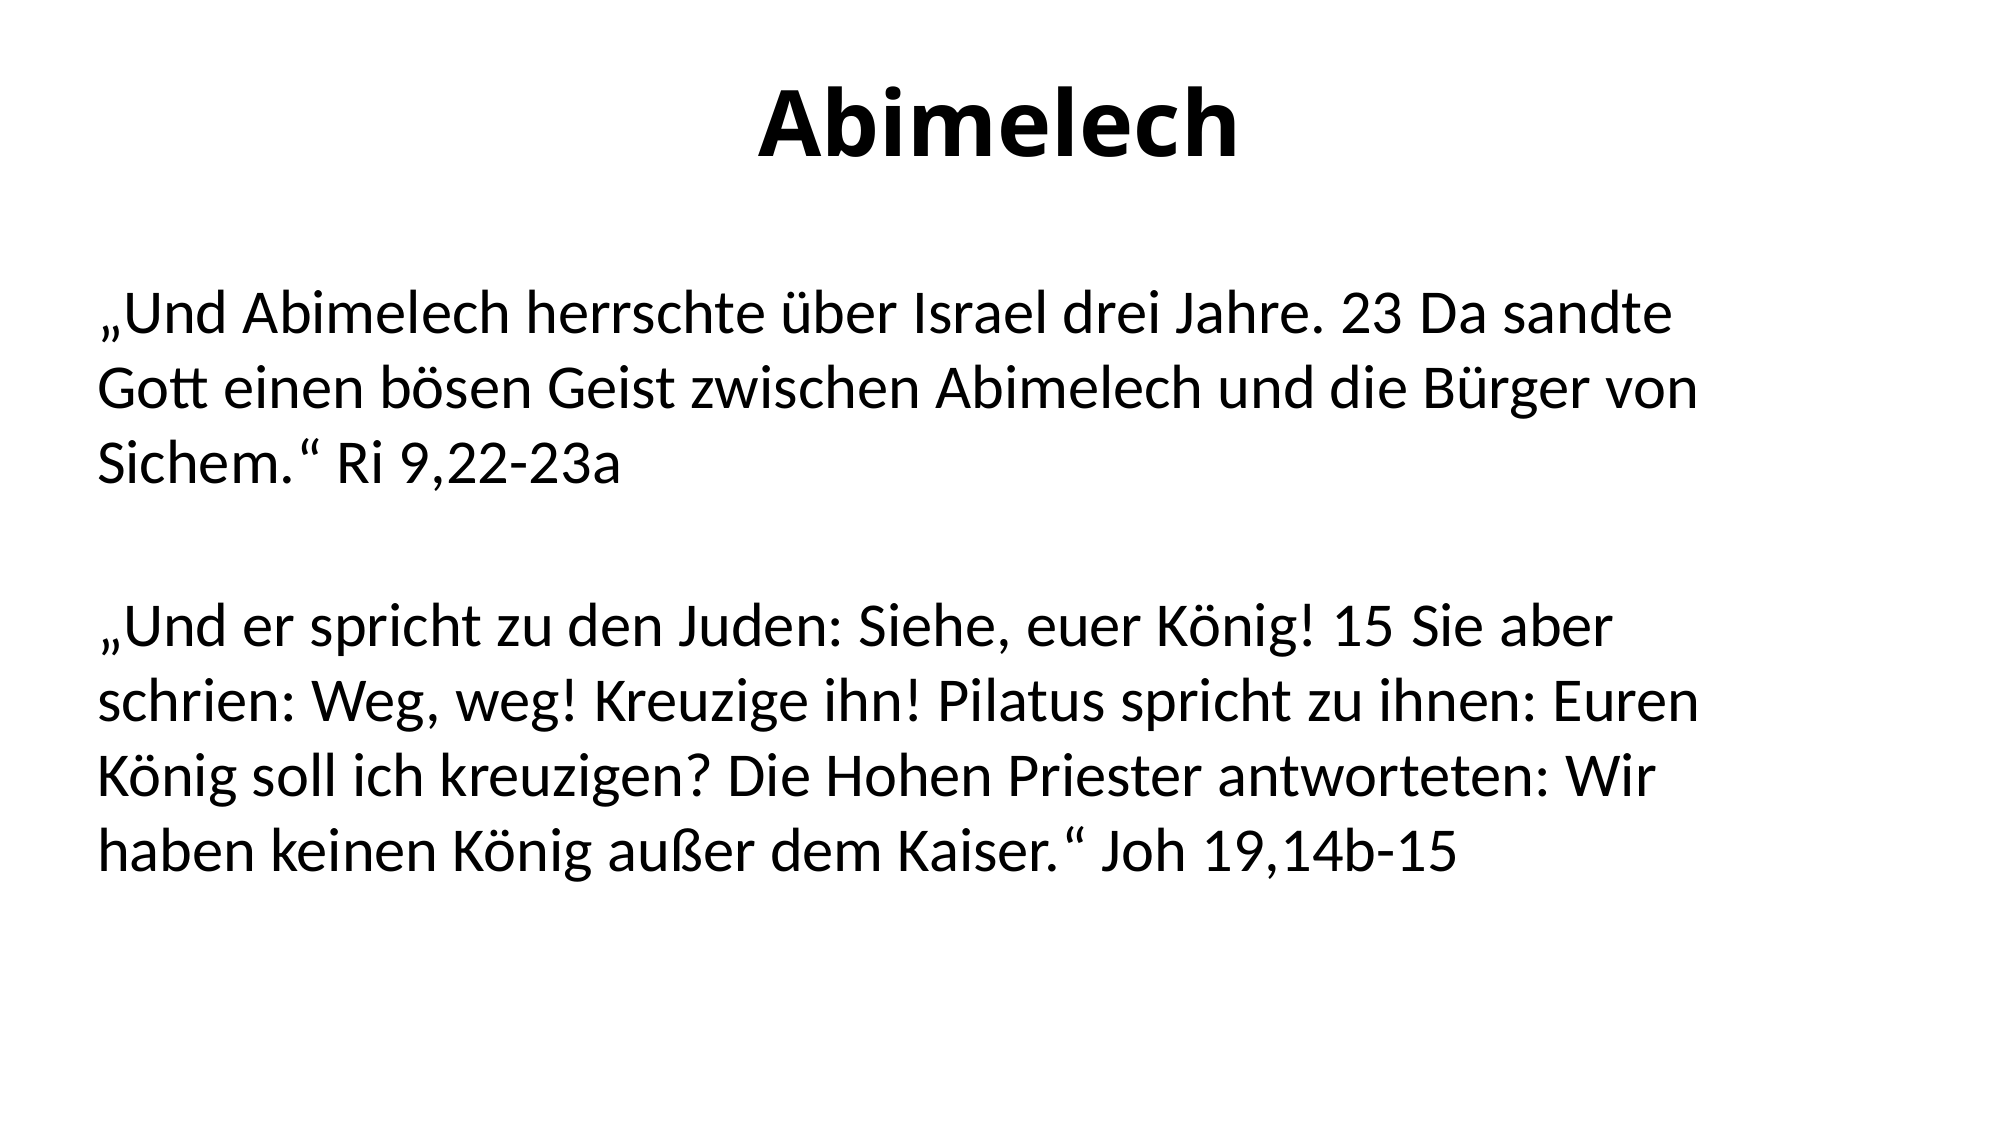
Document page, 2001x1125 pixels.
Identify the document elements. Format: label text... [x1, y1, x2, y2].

text_box „Und er spricht zu den Juden: Siehe, euer König! 15 Sie aber schrien: Weg, weg! Kreuzige ihn! Pilatus spricht zu ihnen: Euren König soll ich kreuzigen? Die Hohen Priester antworteten: Wir haben keinen König außer dem Kaiser.“ Joh 19,14b-15 [82, 576, 1768, 891]
text_box „Und Abimelech herrschte über Israel drei Jahre. 23 Da sandte Gott einen bösen Geist zwischen Abimelech und die Bürger von Sichem.“ Ri 9,22-23a [82, 264, 1768, 504]
title Abimelech [137, 59, 1863, 194]
